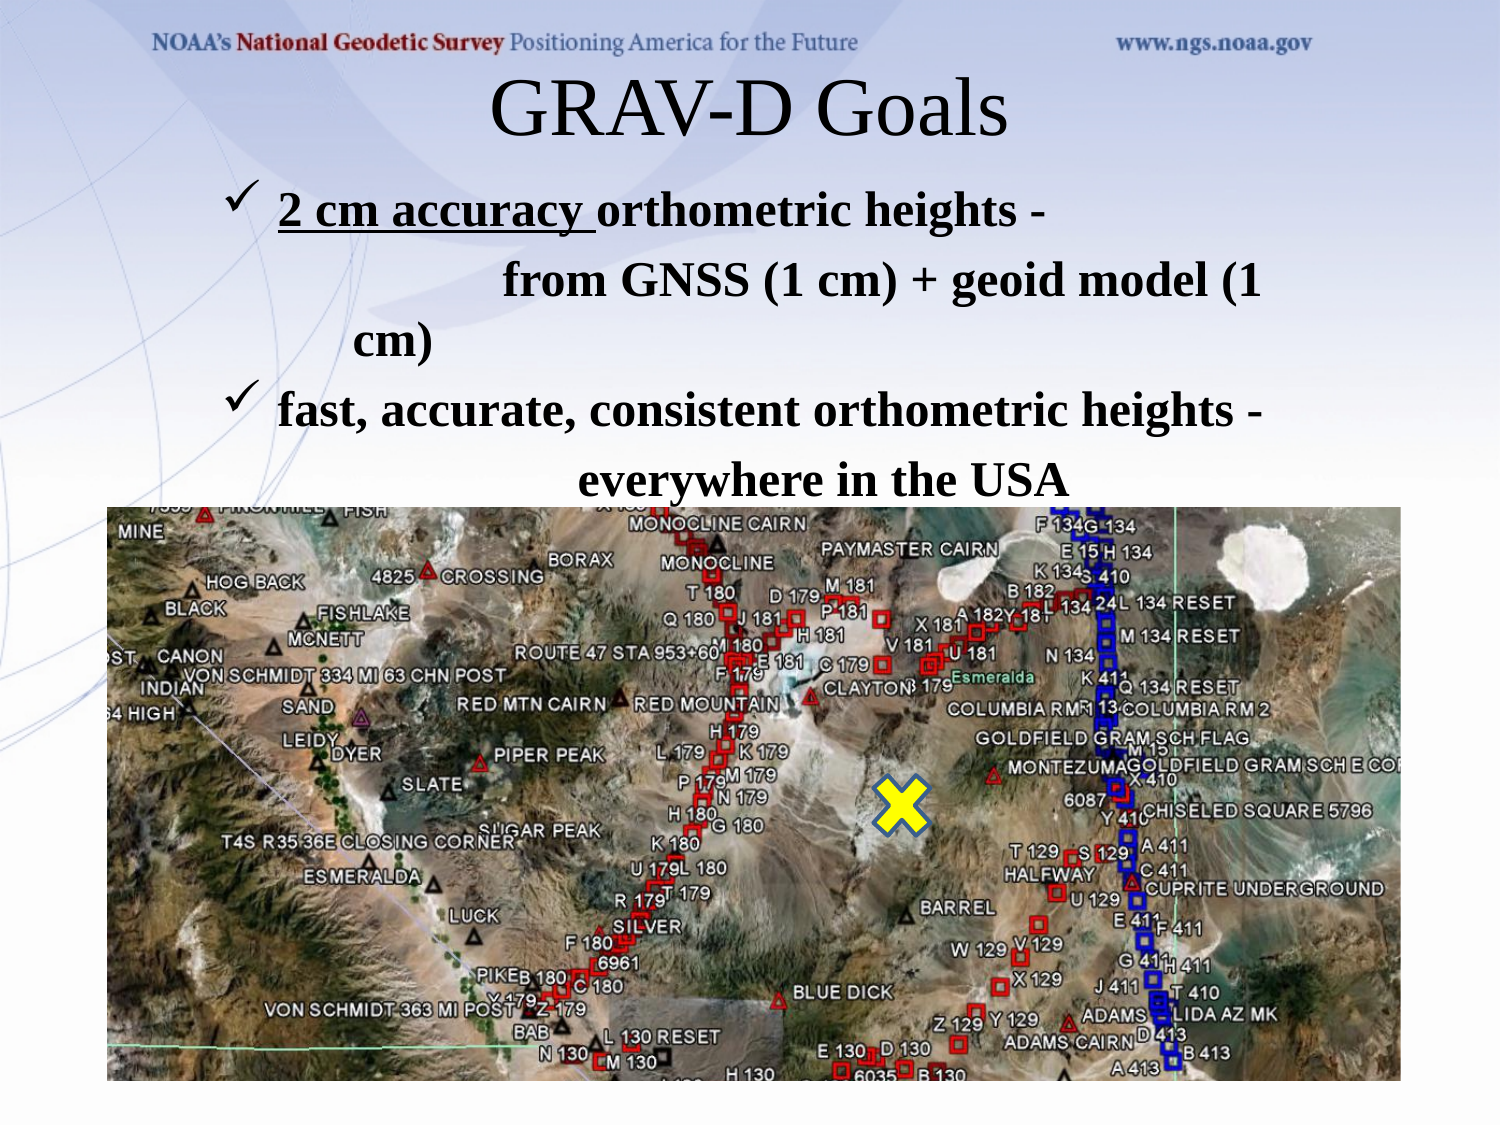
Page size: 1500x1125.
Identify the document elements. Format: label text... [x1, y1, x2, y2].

text_box 2 cm accuracy orthometric heights - from GNSS (1 cm) + geoid model (1 cm) fast, accurate, consistent orthometric heights - everywhere in the USA [206, 196, 1302, 485]
picture [0, 0, 1500, 1125]
title GRAV-D Goals [74, 7, 1426, 196]
